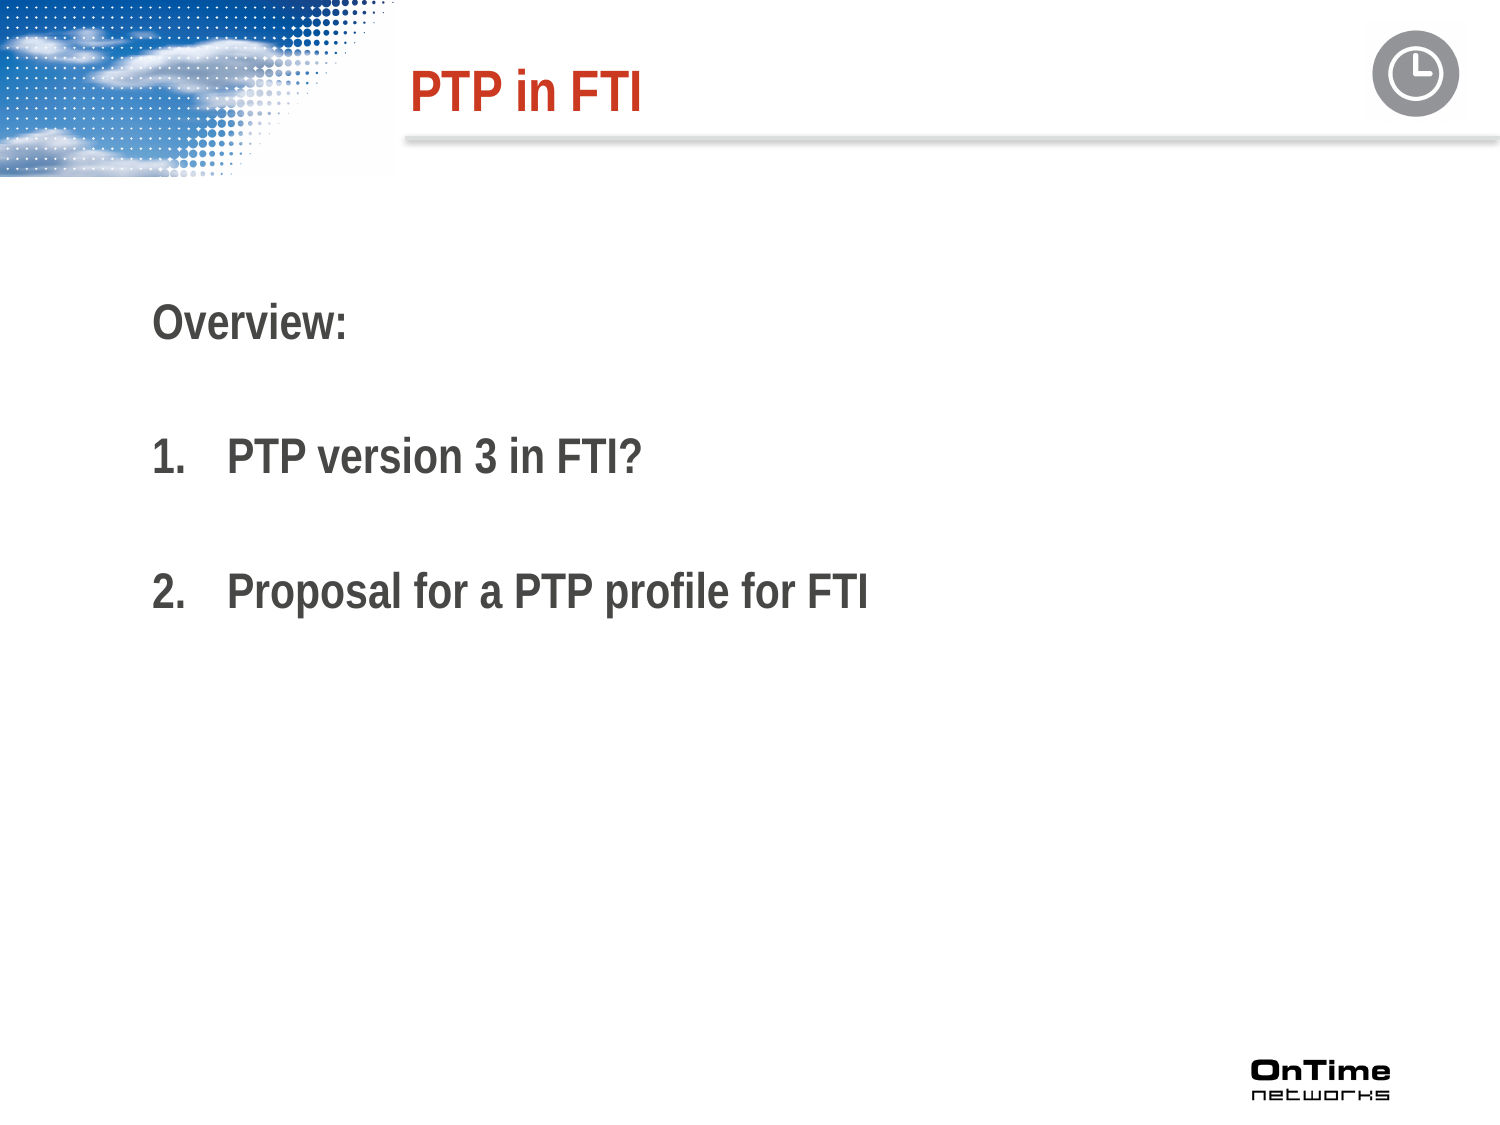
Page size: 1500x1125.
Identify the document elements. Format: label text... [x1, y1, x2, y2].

picture [1230, 1038, 1411, 1122]
picture [0, 0, 395, 177]
list Overview: PTP version 3 in FTI? Proposal for a PTP profile for FTI [137, 284, 1425, 830]
title PTP in FTI [395, 22, 1425, 155]
picture [1364, 22, 1468, 126]
